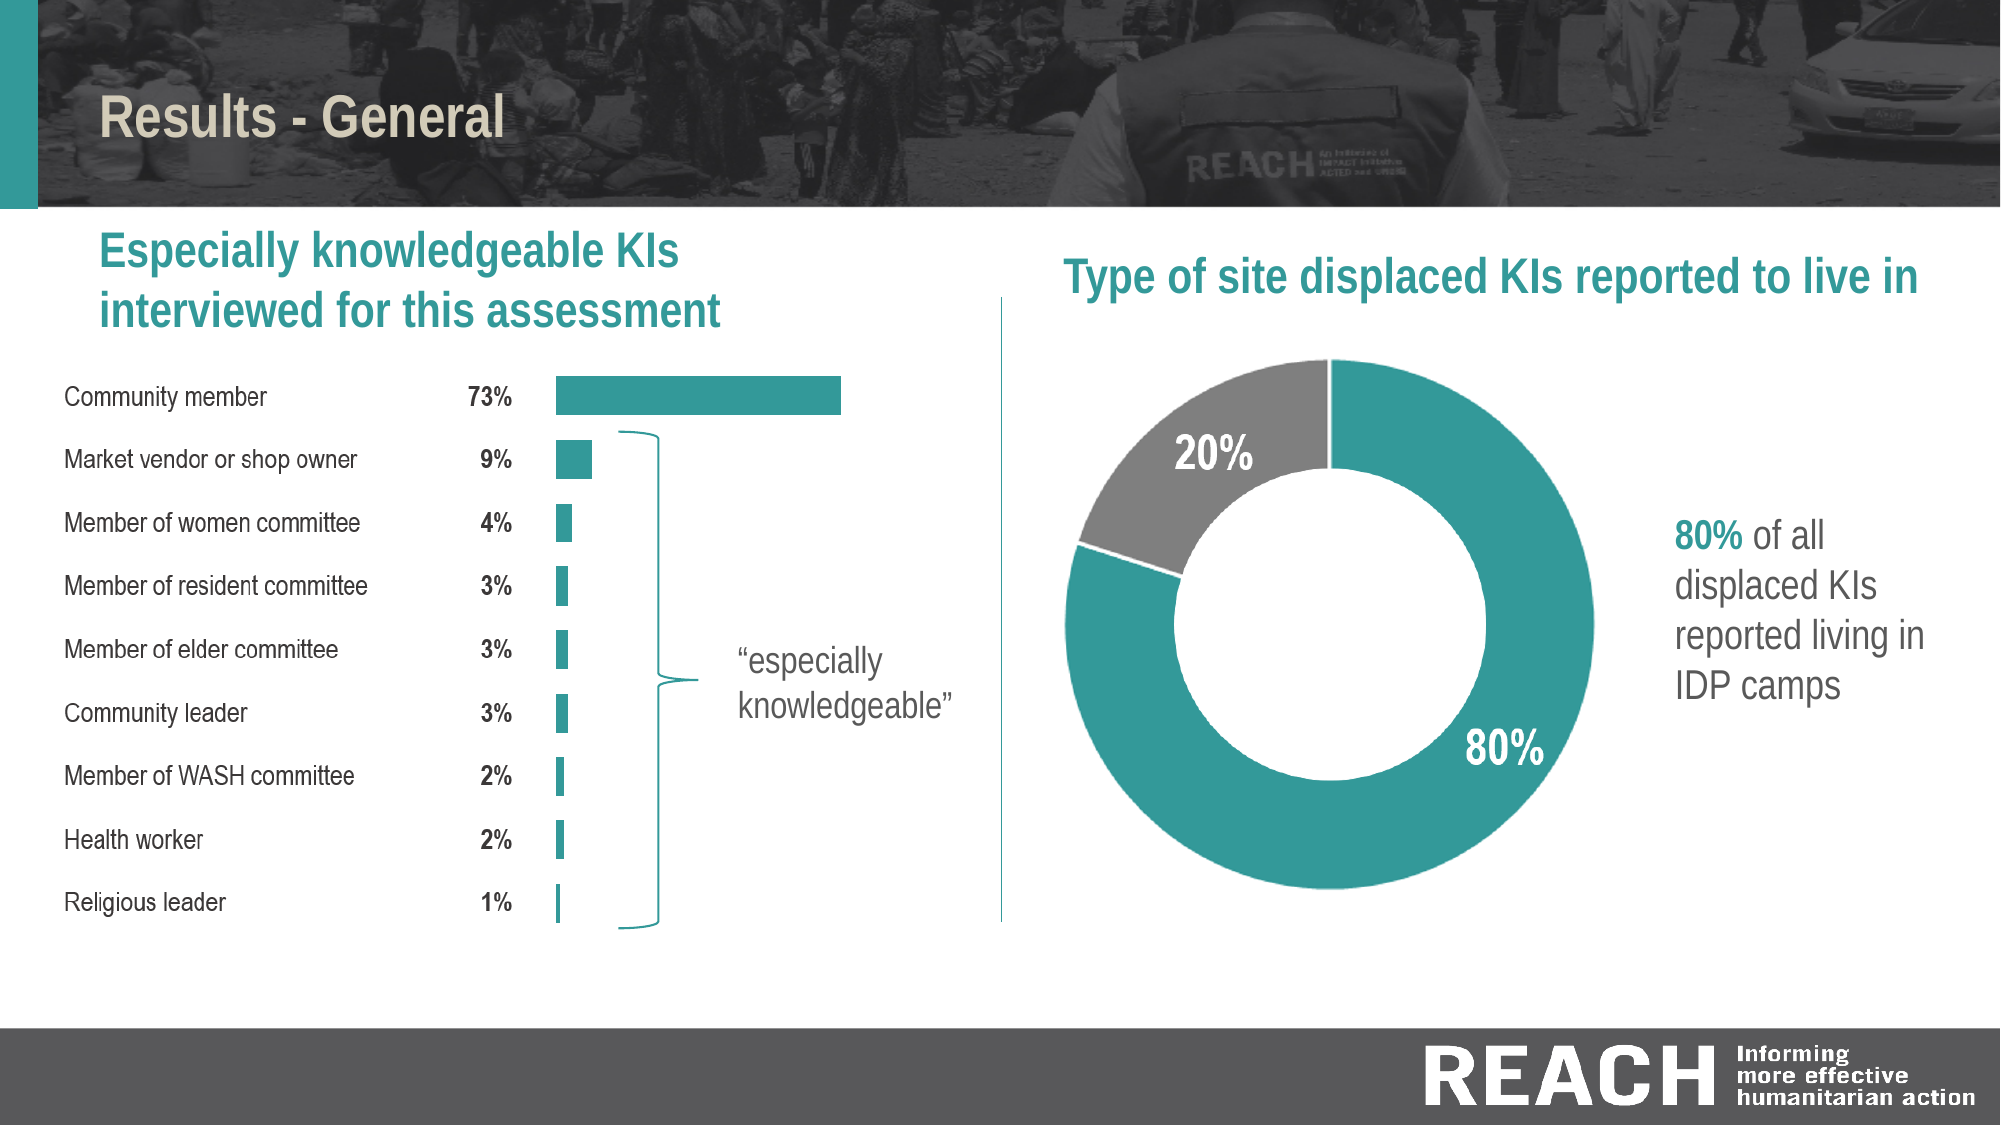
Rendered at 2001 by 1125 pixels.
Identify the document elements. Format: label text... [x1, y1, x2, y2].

picture [0, 0, 2001, 1125]
subtitle Especially knowledgeable KIs interviewed for this assessment [84, 213, 908, 345]
text_box Type of site displaced KIs reported to live in [1048, 213, 1949, 312]
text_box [618, 431, 1032, 929]
text_box 80% of all displaced KIs reported living in IDP camps [1660, 500, 1990, 716]
title Results - General [84, 43, 1854, 163]
